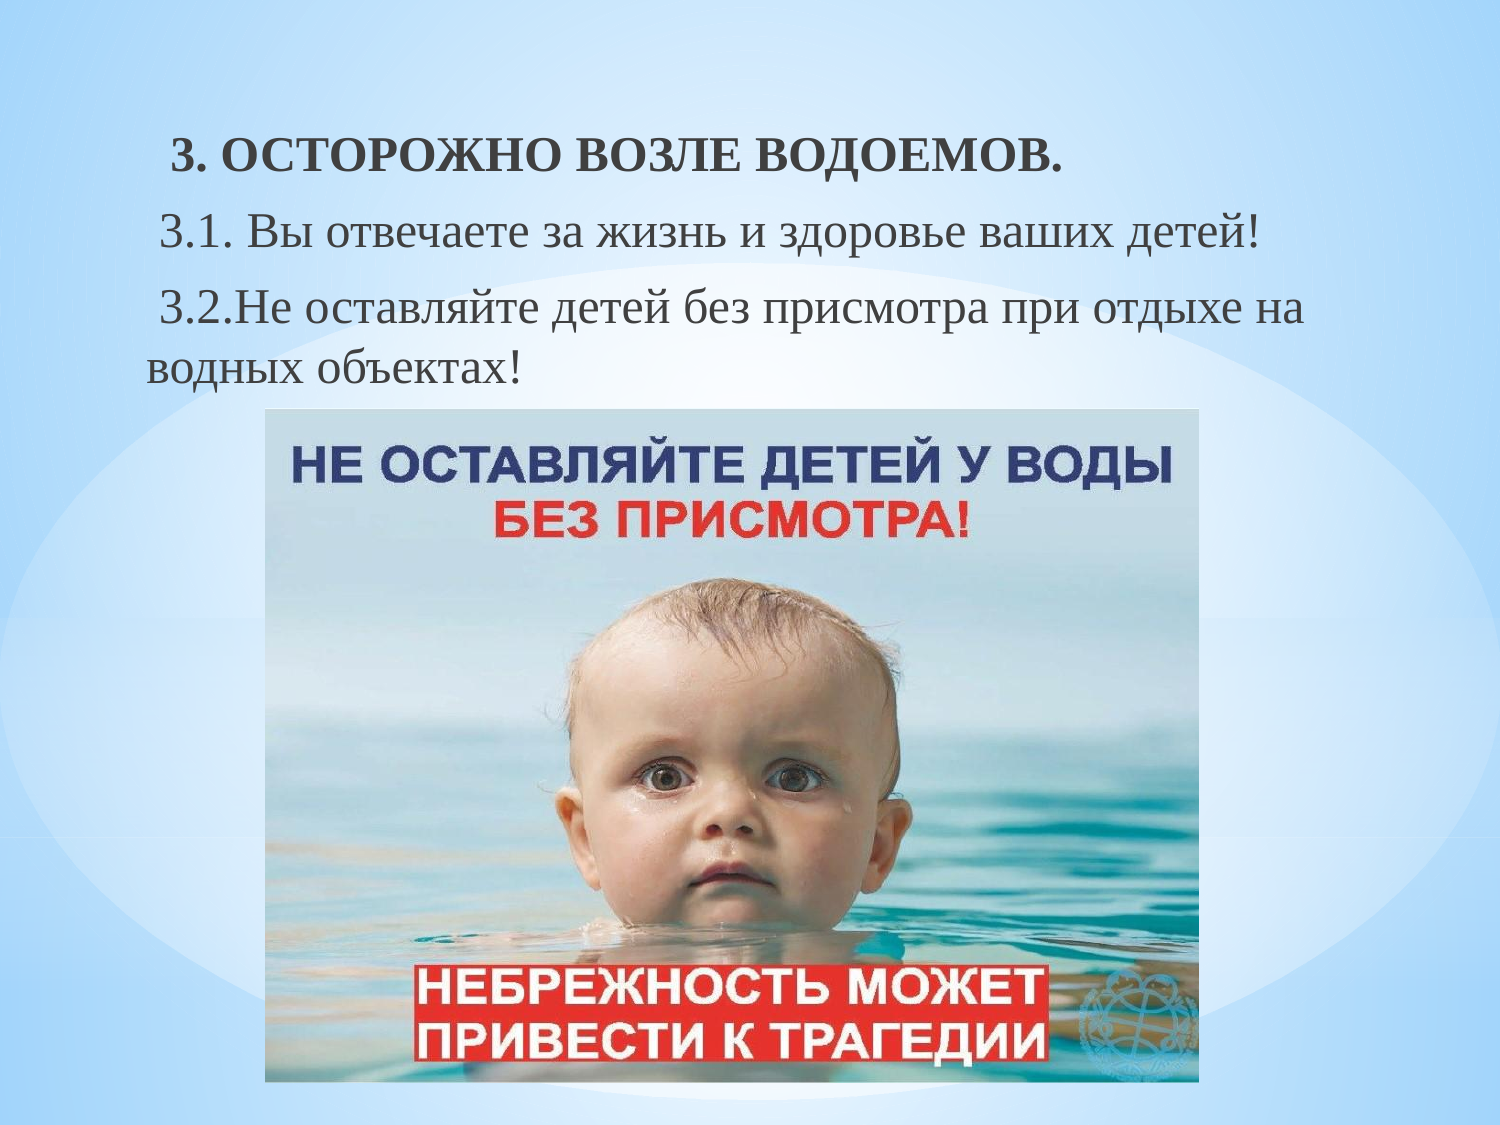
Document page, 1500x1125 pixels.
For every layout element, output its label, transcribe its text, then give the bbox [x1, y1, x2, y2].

picture [265, 408, 1200, 1083]
list 3. ОСТОРОЖНО ВОЗЛЕ ВОДОЕМОВ. 3.1. Вы отвечаете за жизнь и здоровье ваших детей! 3.2.Не оставляйте детей без присмотра при отдыхе на водных объектах! [123, 113, 1388, 1029]
